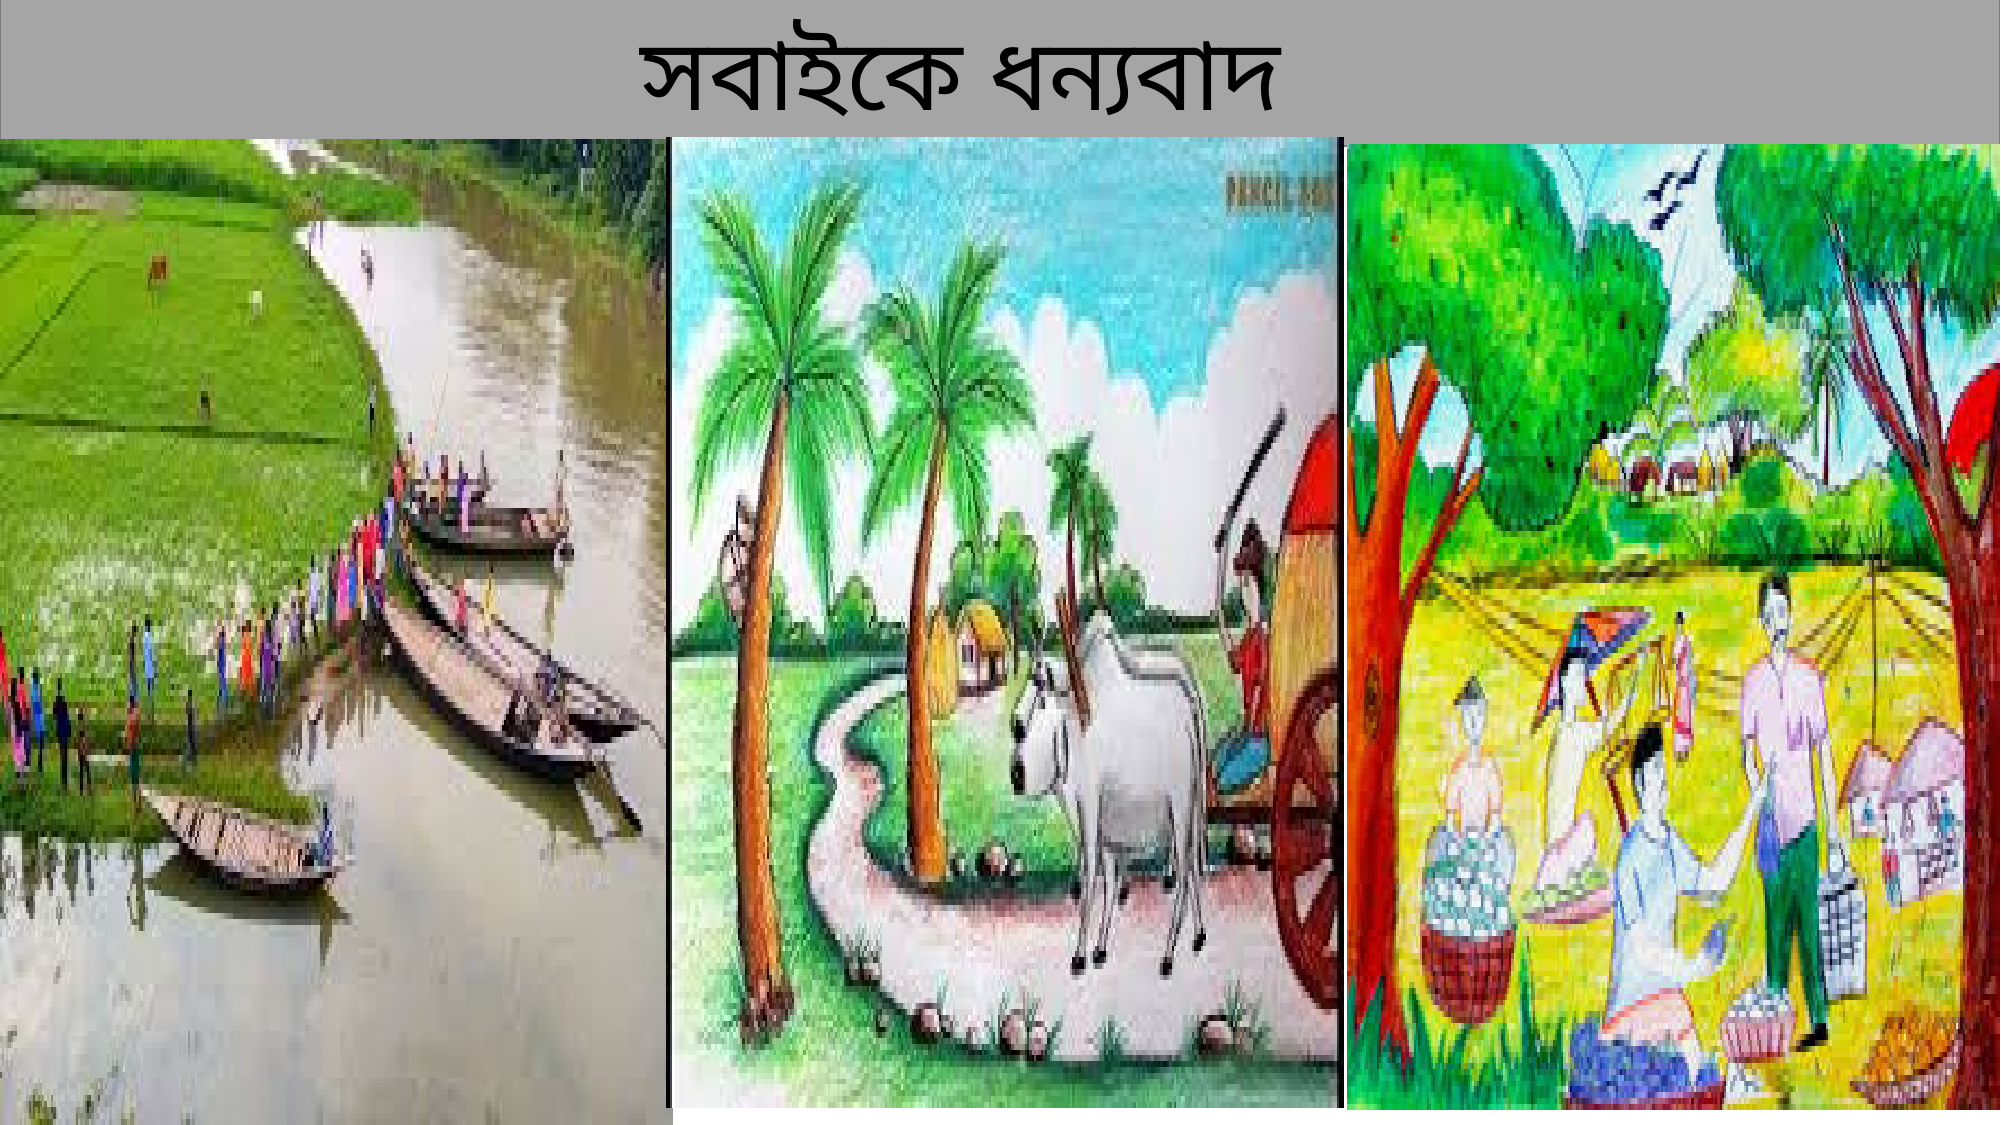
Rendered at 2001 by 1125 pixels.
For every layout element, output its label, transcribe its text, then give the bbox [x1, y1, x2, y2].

picture [0, 137, 1344, 1125]
picture [1347, 144, 2000, 1110]
text_box সবাইকে ধন্যবাদ [0, 0, 2000, 147]
